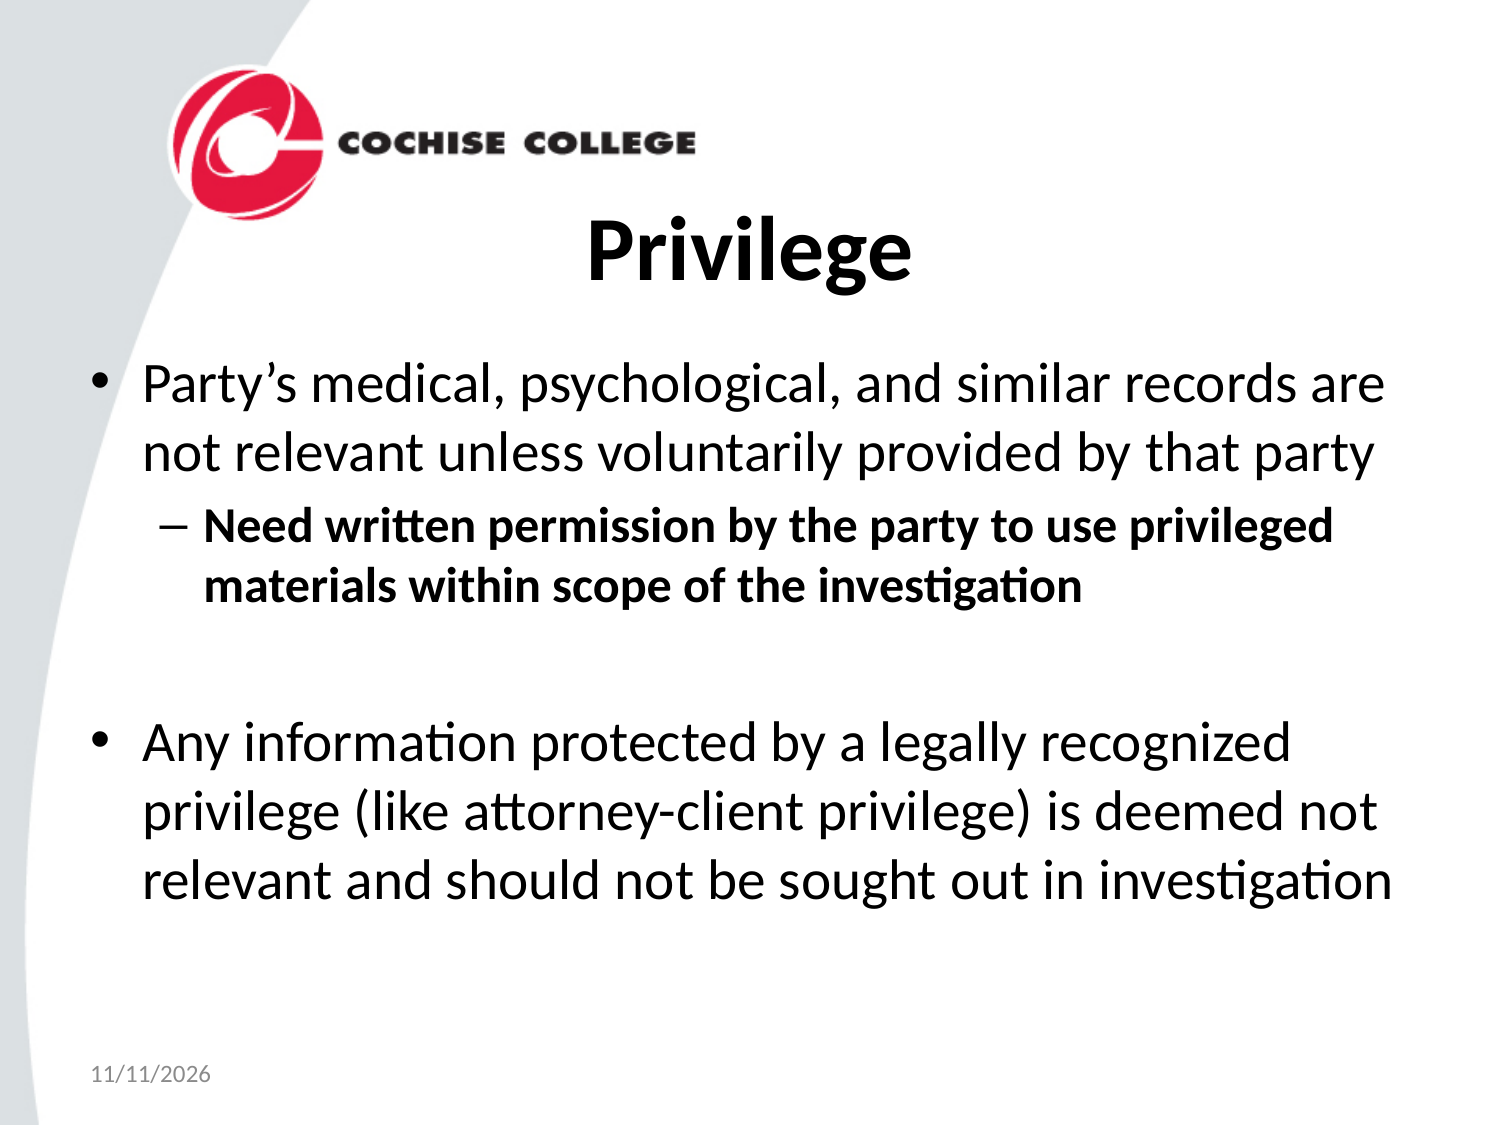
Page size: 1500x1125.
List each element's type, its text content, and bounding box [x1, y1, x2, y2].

title Privilege [75, 149, 1425, 337]
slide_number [75, 1042, 425, 1103]
picture [0, 0, 1500, 1125]
list Party’s medical, psychological, and similar records are not relevant unless voluntarily provided by that party Need written permission by the party to use privileged materials within scope of the investigation Any information protected by a legally recognized privilege (like attorney-client privilege) is deemed not relevant and should not be sought out in investigation [75, 337, 1425, 1043]
